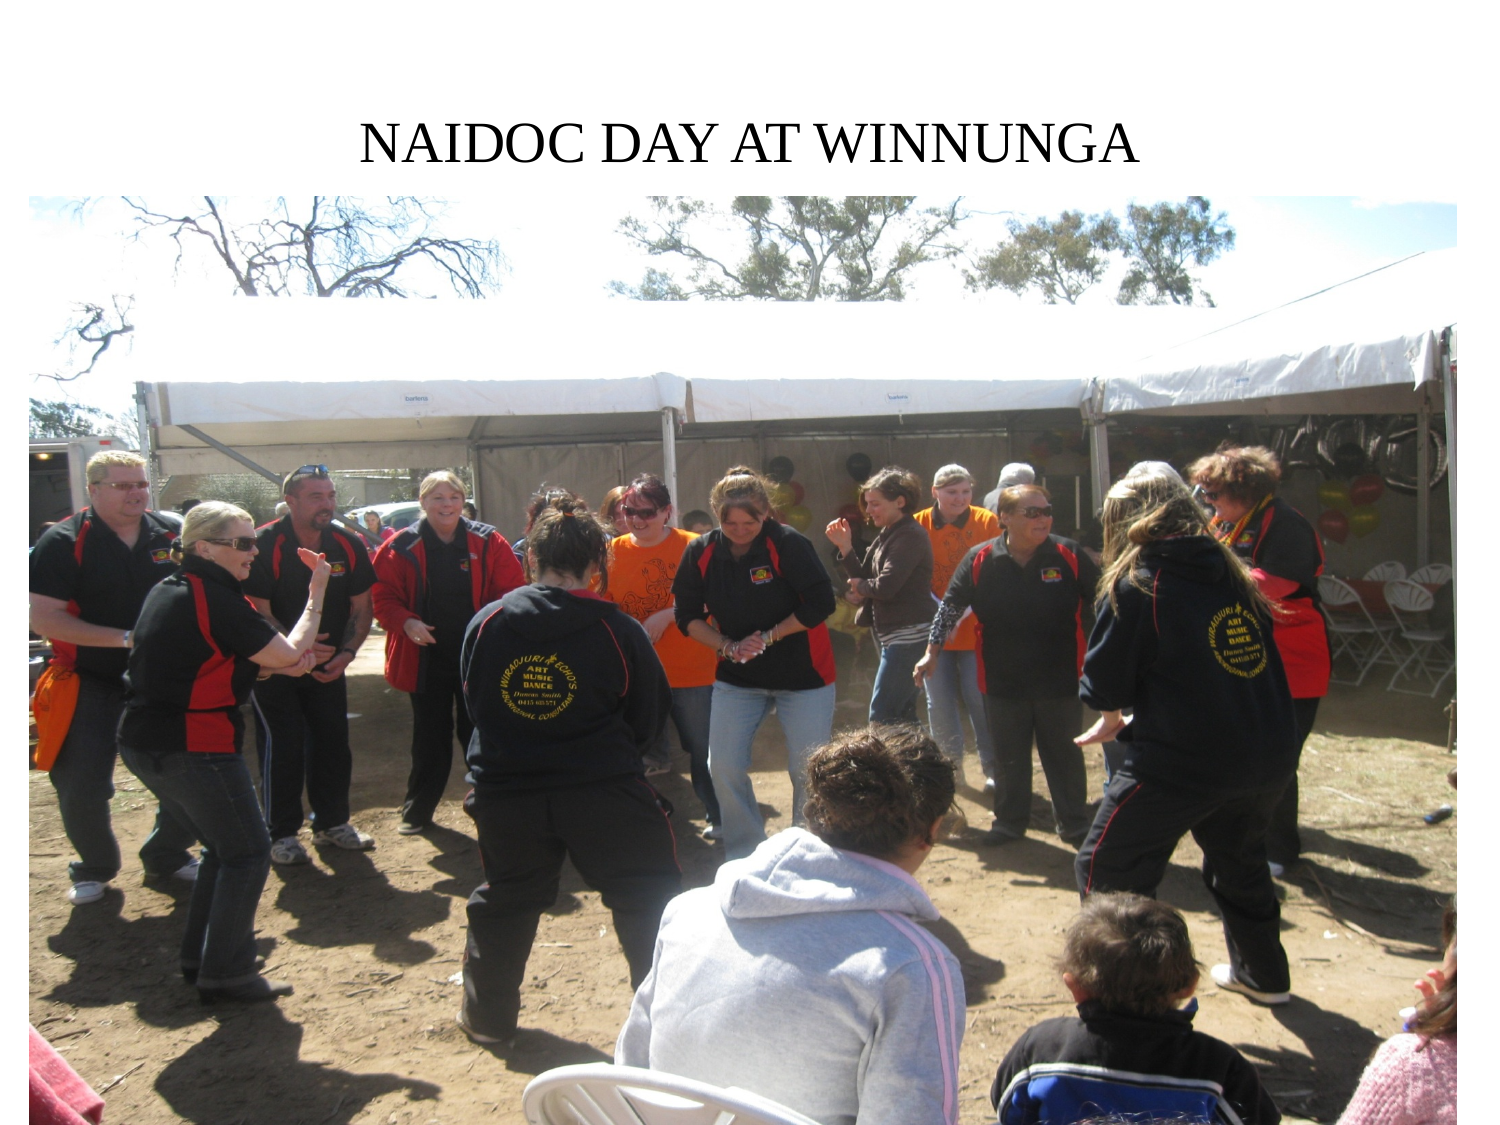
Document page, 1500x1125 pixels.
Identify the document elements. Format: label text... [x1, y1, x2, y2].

title NAIDOC DAY AT WINNUNGA [75, 45, 1425, 194]
picture [29, 195, 1457, 1125]
